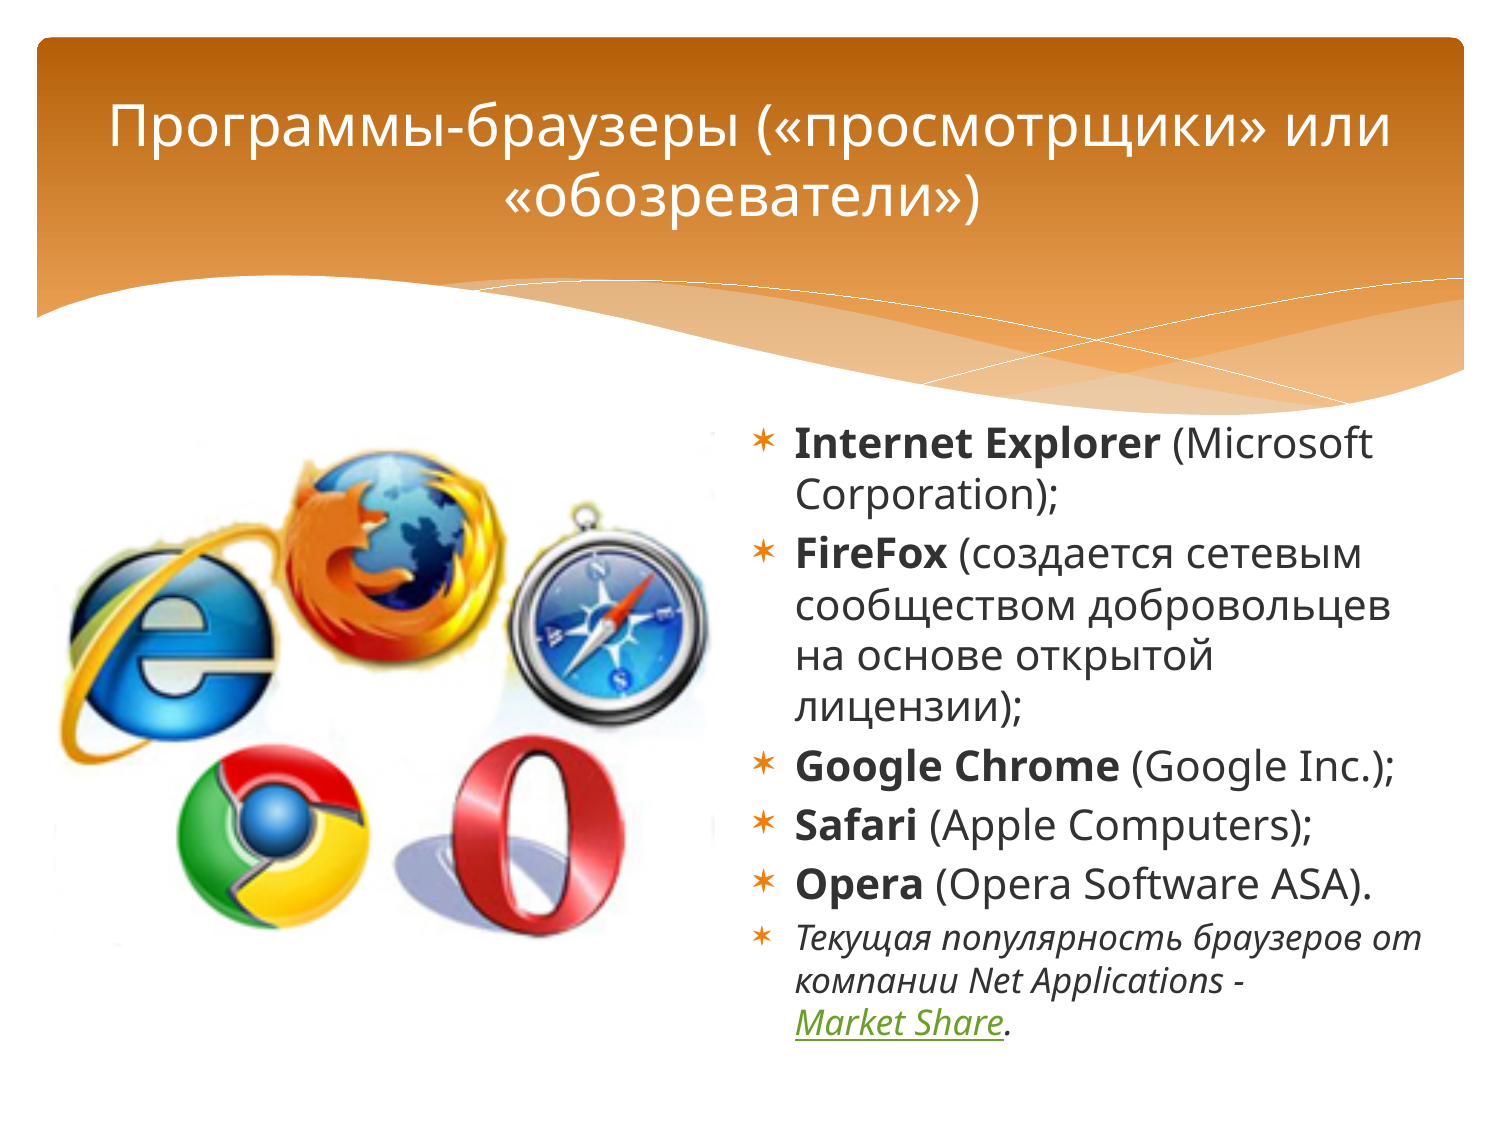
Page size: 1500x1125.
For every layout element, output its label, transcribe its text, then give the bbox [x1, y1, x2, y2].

title Программы-браузеры («просмотрщики» или «обозреватели») [74, 55, 1426, 262]
list Internet Explorer (Microsoft Corporation); FireFox (создается сетевым сообществом добровольцев на основе открытой лицензии); Google Chrome (Google Inc.); Safari (Apple Computers); Opera (Opera Software ASA). Текущая популярность браузеров от компании Net Applications - Market Share. [738, 408, 1448, 1059]
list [54, 432, 715, 950]
